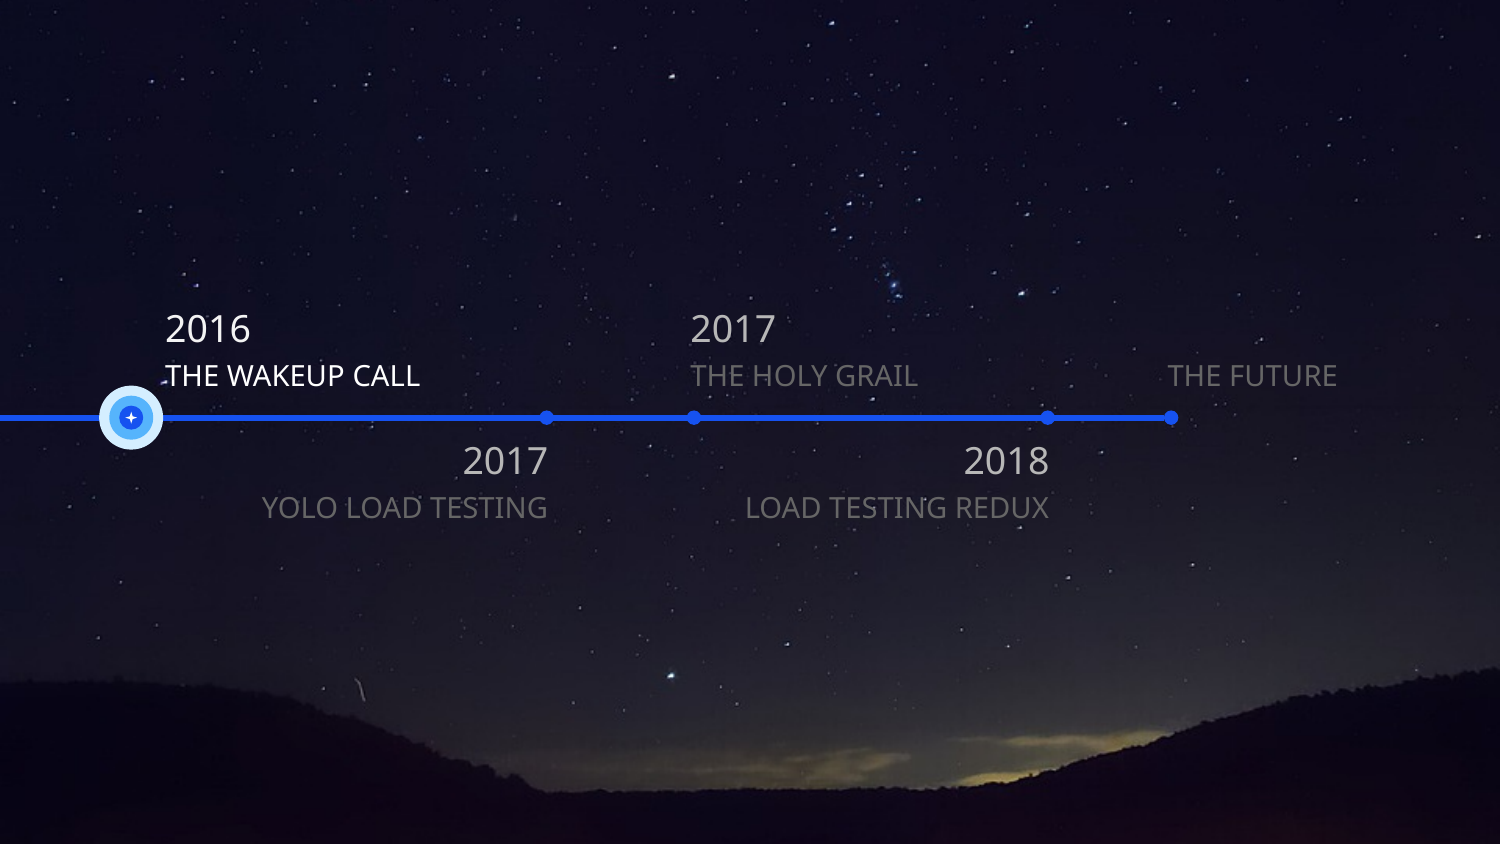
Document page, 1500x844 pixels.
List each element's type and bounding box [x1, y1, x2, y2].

picture [0, 0, 1500, 844]
text_box [98, 385, 164, 450]
